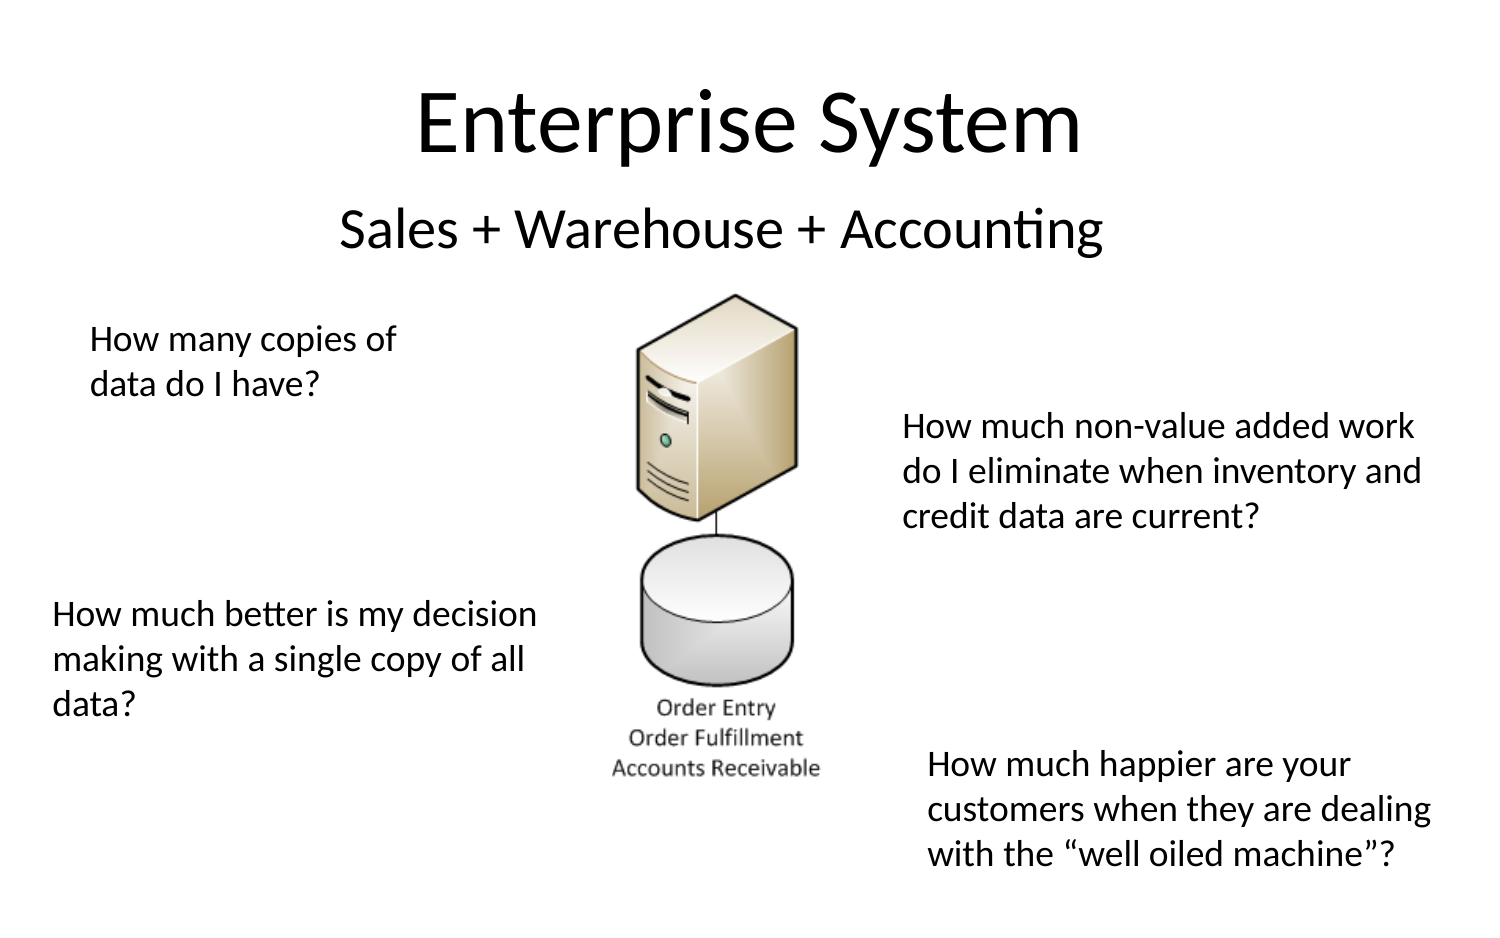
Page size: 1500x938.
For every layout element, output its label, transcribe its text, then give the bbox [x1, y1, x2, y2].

picture [612, 293, 821, 783]
text_box How many copies of data do I have? [75, 306, 488, 411]
text_box Sales + Warehouse + Accounting [324, 182, 1180, 268]
text_box How much non-value added work do I eliminate when inventory and credit data are current? [887, 393, 1463, 544]
text_box How much better is my decision making with a single copy of all data? [37, 581, 575, 731]
title Enterprise System [75, 37, 1425, 194]
text_box How much happier are your customers when they are dealing with the “well oiled machine”? [912, 731, 1488, 881]
